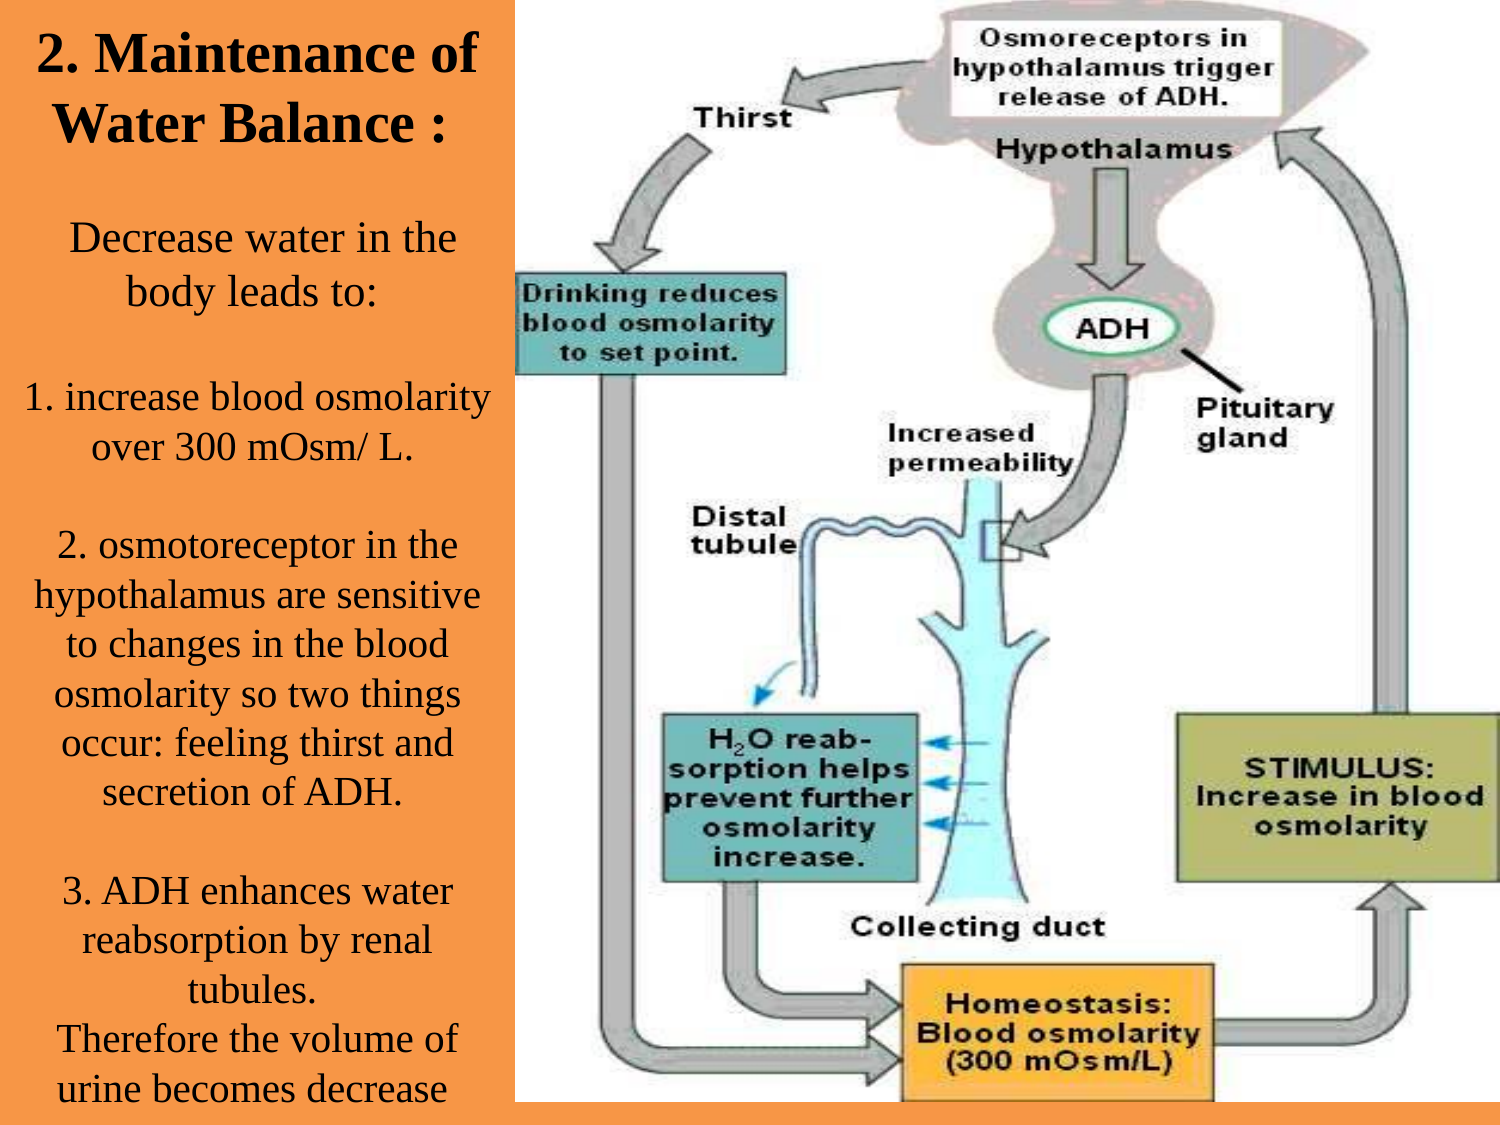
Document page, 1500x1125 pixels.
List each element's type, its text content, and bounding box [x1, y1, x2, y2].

title 2. Maintenance of Water Balance : Decrease water in the body leads to: 1. increase blood osmolarity over 300 mOsm/ L. 2. osmotoreceptor in the hypothalamus are sensitive to changes in the blood osmolarity so two things occur: feeling thirst and secretion of ADH. 3. ADH enhances water reabsorption by renal tubules. Therefore the volume of urine becomes decrease [0, 0, 516, 1125]
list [515, 0, 1500, 1102]
